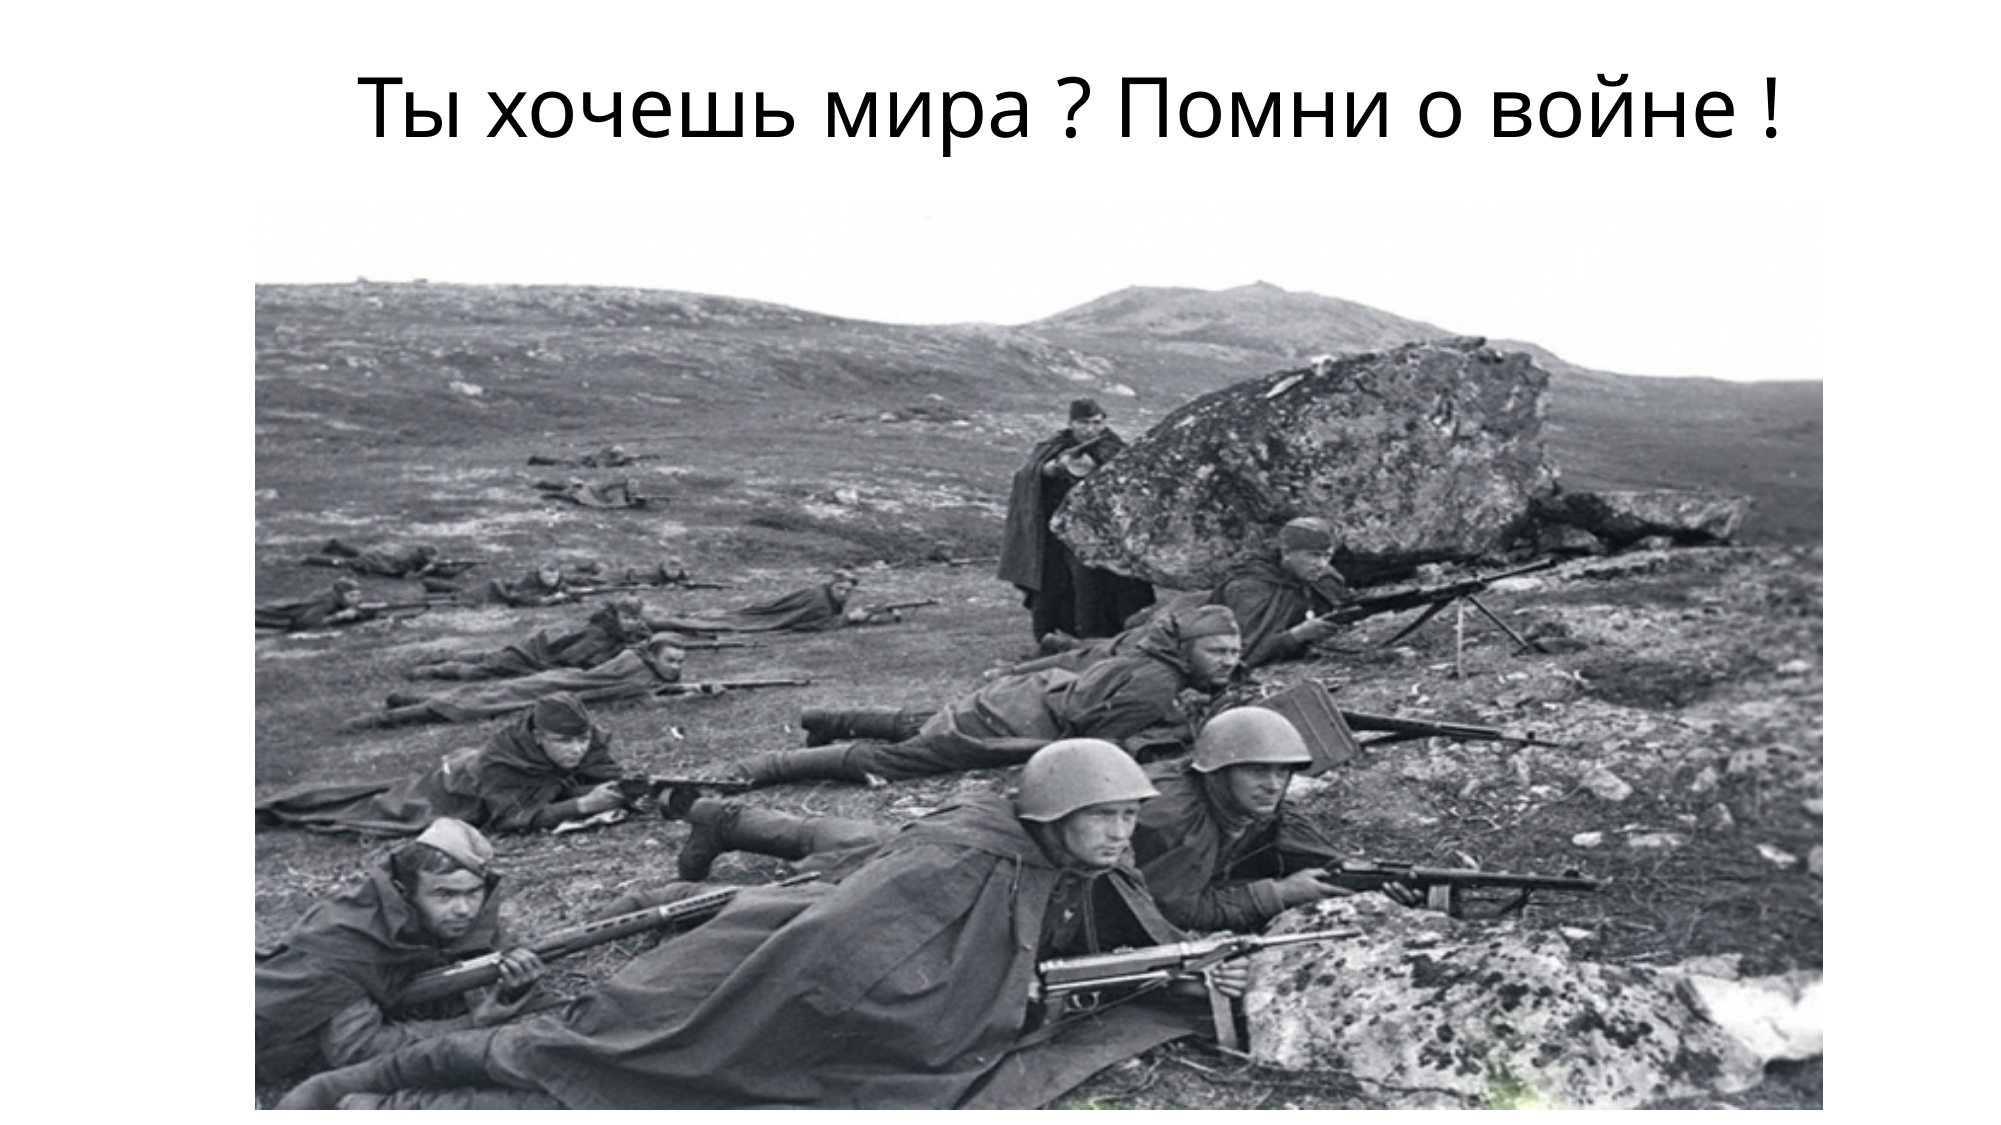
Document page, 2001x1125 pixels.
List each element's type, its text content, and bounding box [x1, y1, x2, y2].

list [254, 202, 1823, 1110]
title Ты хочешь мира ? Помни о войне ! [255, 41, 1887, 180]
